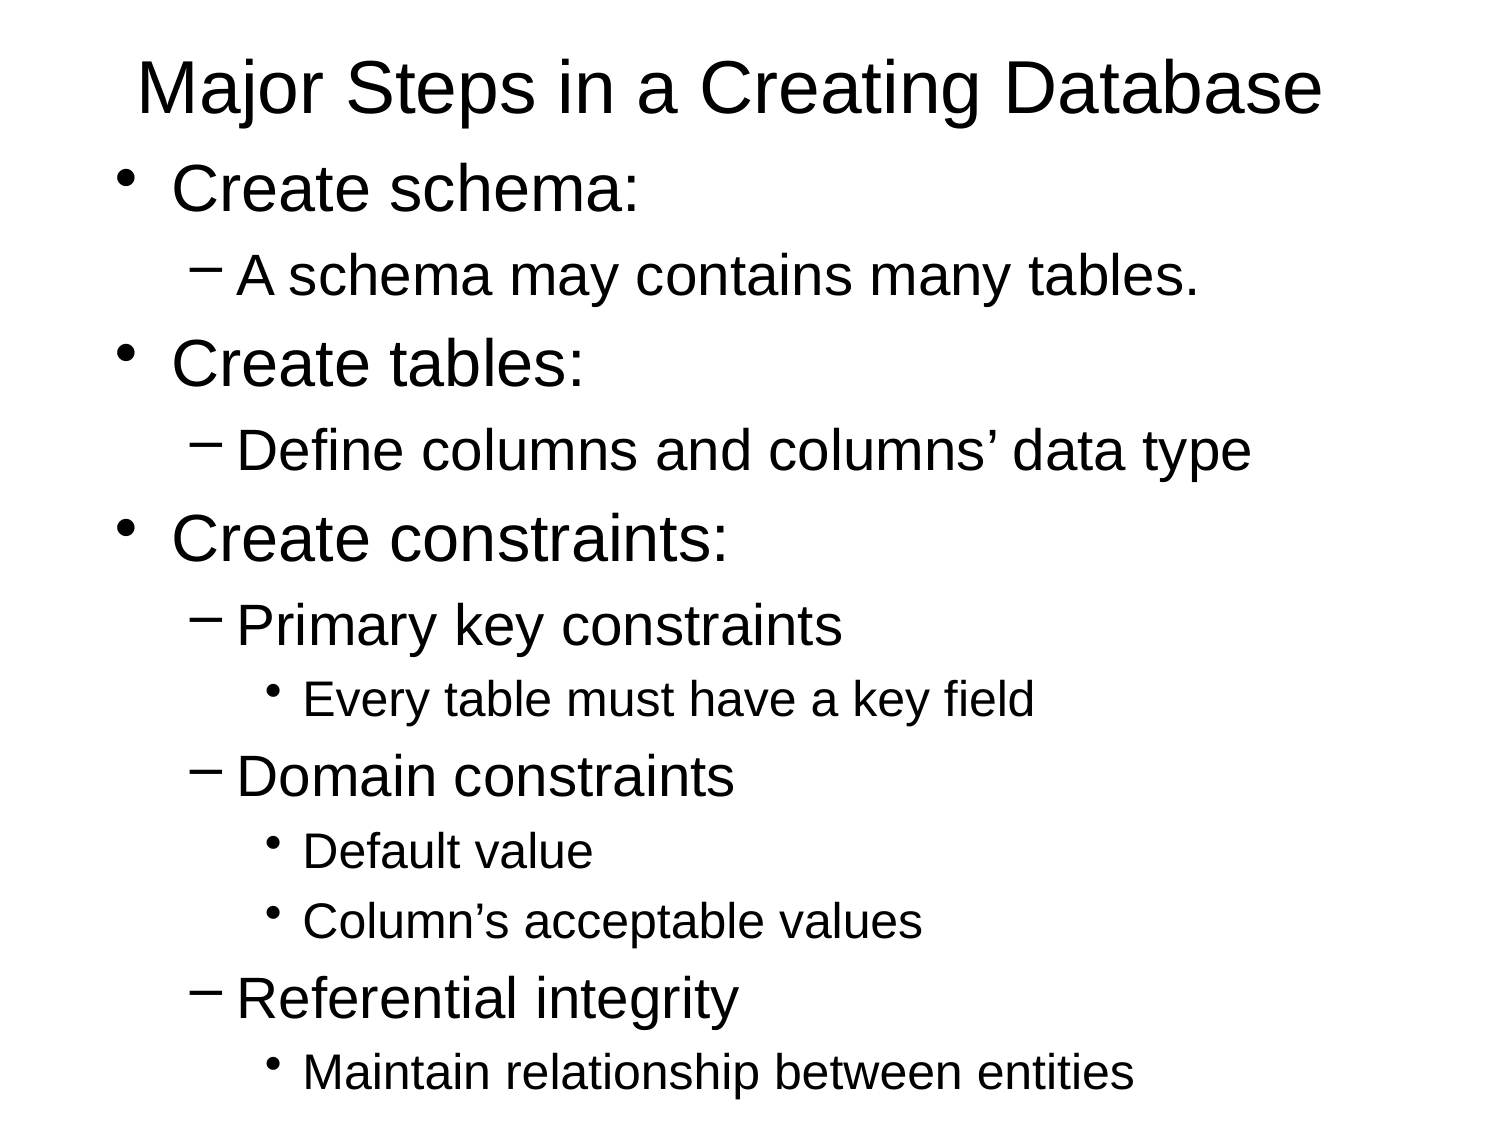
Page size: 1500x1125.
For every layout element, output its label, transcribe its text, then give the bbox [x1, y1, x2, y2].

title Major Steps in a Creating Database [62, 24, 1400, 143]
list Create schema: A schema may contains many tables. Create tables: Define columns and columns’ data type Create constraints: Primary key constraints Every table must have a key field Domain constraints Default value Column’s acceptable values Referential integrity Maintain relationship between entities [99, 137, 1463, 1069]
